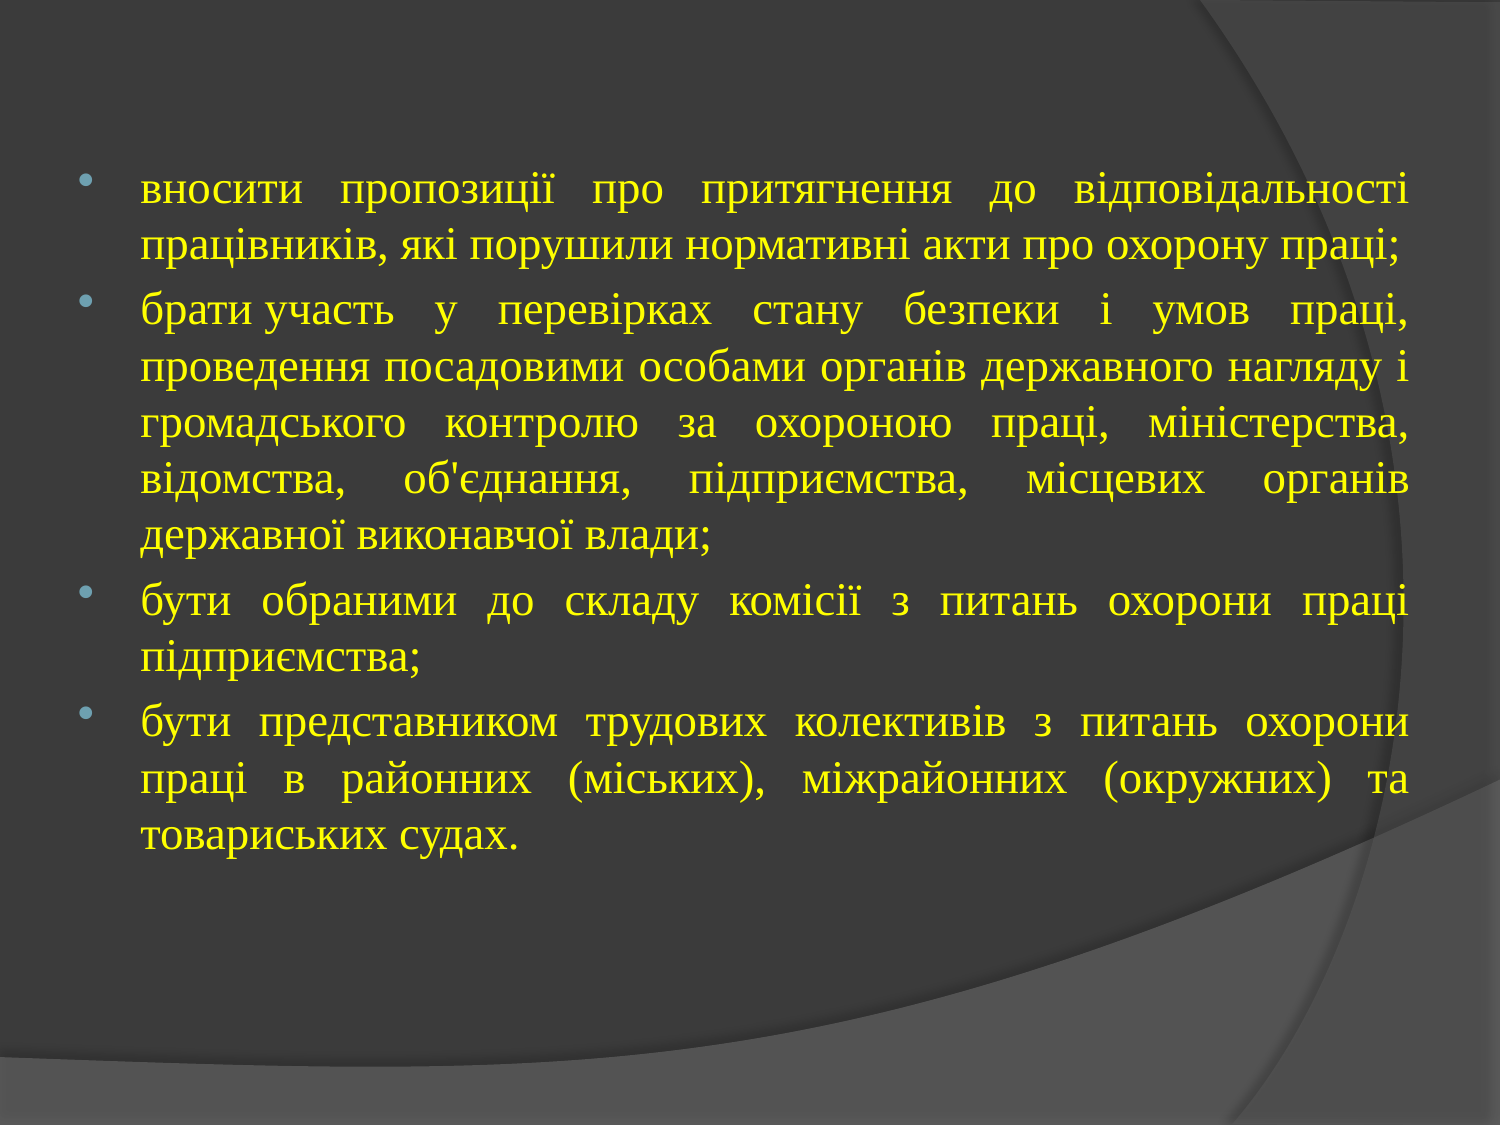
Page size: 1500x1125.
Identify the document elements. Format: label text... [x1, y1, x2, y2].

list вносити пропозиції про притягнення до відповідальності працівників, які порушили нормативні акти про охорону праці; брати участь у перевірках стану безпеки і умов праці, проведення посадовими особами органів державного нагляду і громадського контролю за охороною праці, міністерства, відомства, об'єднання, підприємства, місцевих органів державної виконавчої влади; бути обраними до складу комісії з питань охорони праці підприємства; бути представником трудових колективів з питань охорони праці в районних (міських), міжрайонних (окружних) та товариських судах. [64, 149, 1425, 882]
